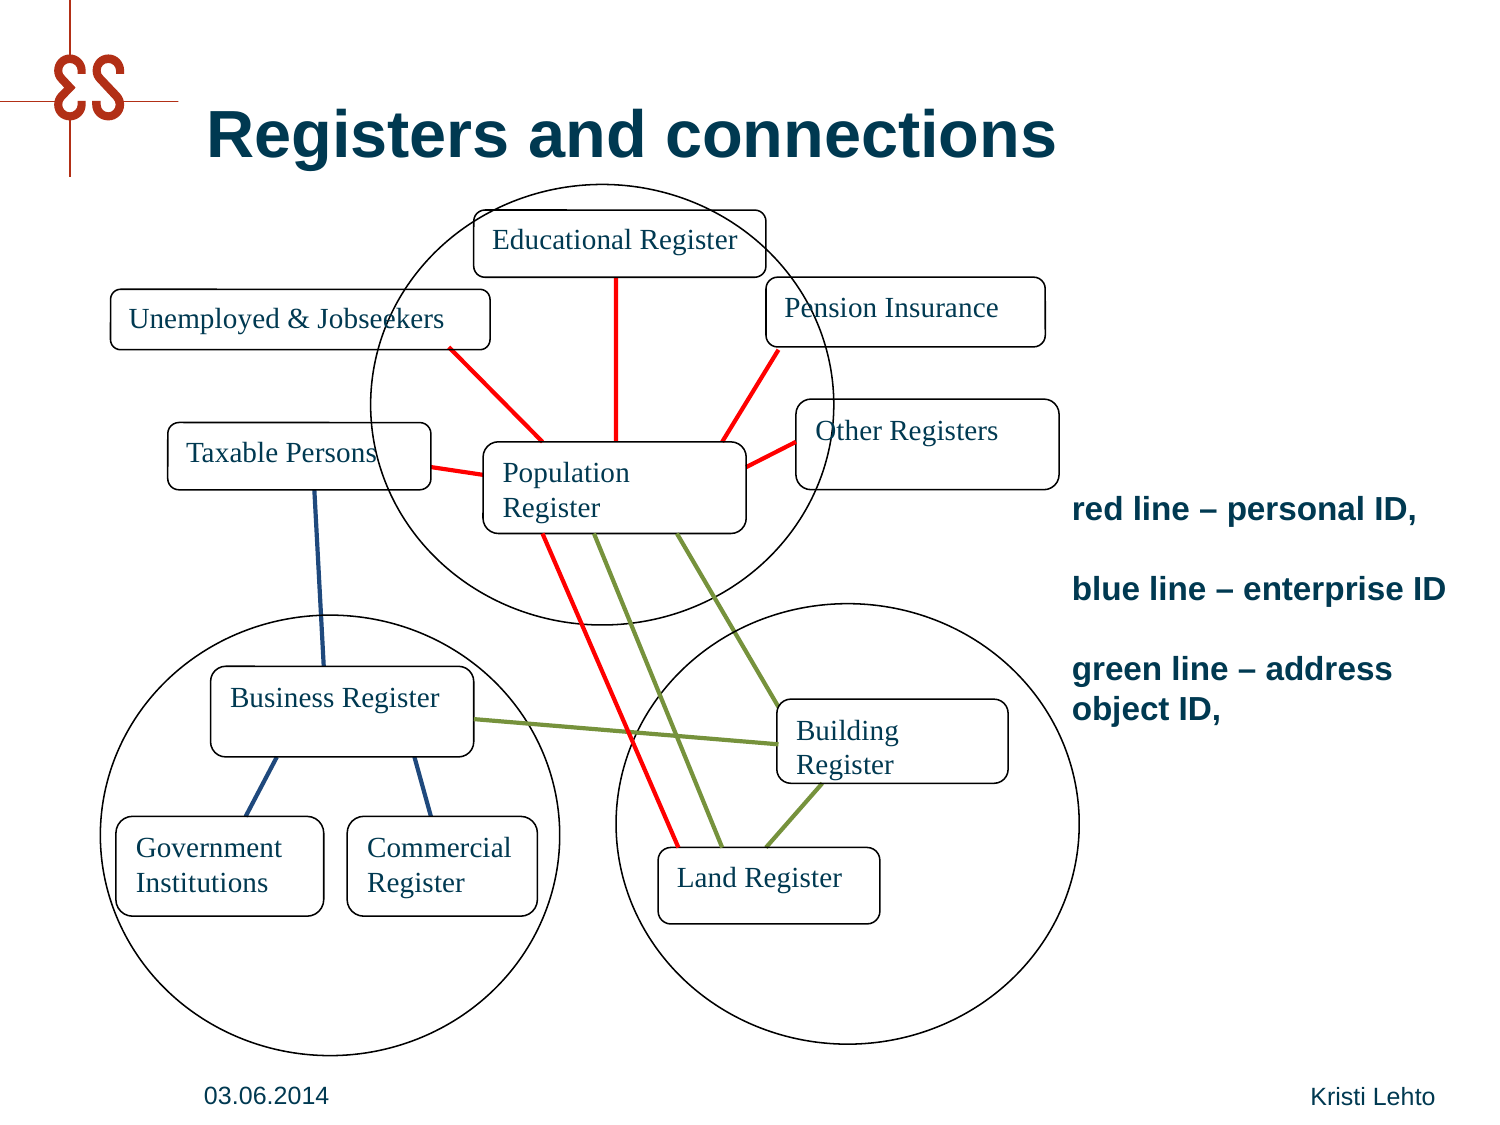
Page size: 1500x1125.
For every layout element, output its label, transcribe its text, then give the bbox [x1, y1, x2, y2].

footer Kristi Lehto [960, 1086, 1437, 1125]
text_box red line – personal ID, blue line – enterprise ID green line – address object ID, [1084, 479, 1471, 734]
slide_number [189, 1065, 539, 1125]
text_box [100, 184, 1080, 1056]
title Registers and connections [206, 77, 1436, 185]
